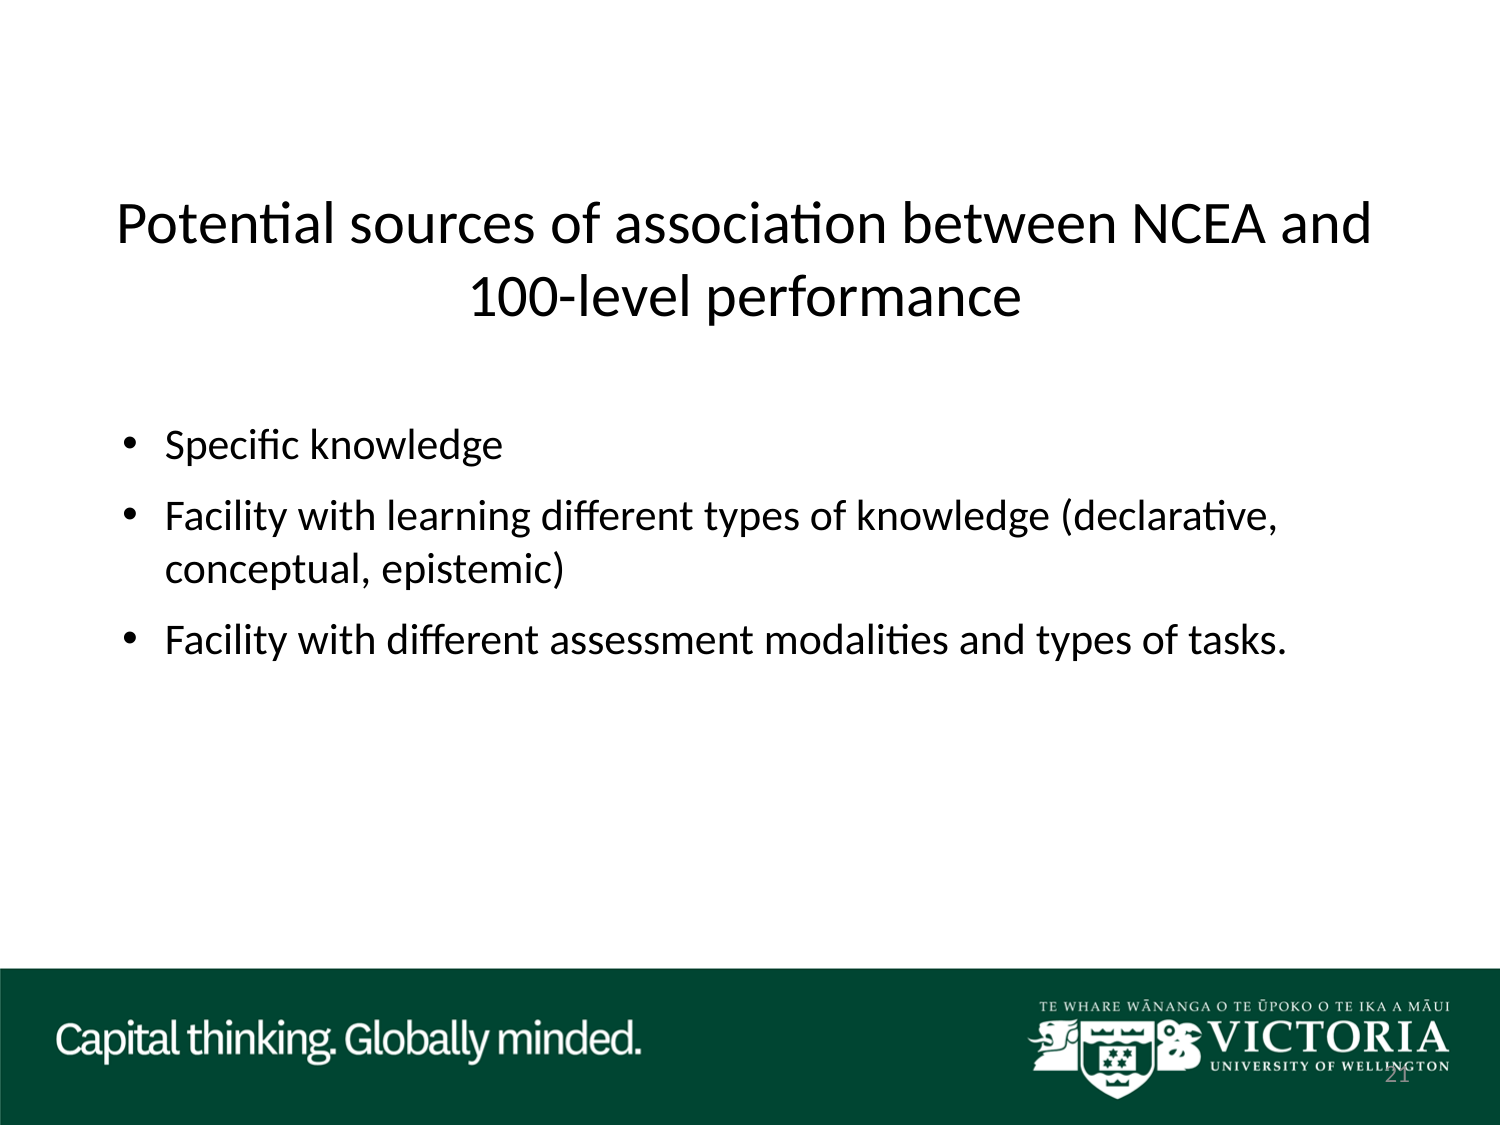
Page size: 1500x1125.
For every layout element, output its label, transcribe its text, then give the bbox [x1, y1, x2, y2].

picture [0, 966, 1500, 1125]
title Potential sources of association between NCEA and 100-level performance [98, 174, 1393, 338]
text_box Specific knowledge Facility with learning different types of knowledge (declarative, conceptual, epistemic) Facility with different assessment modalities and types of tasks. [107, 408, 1393, 671]
